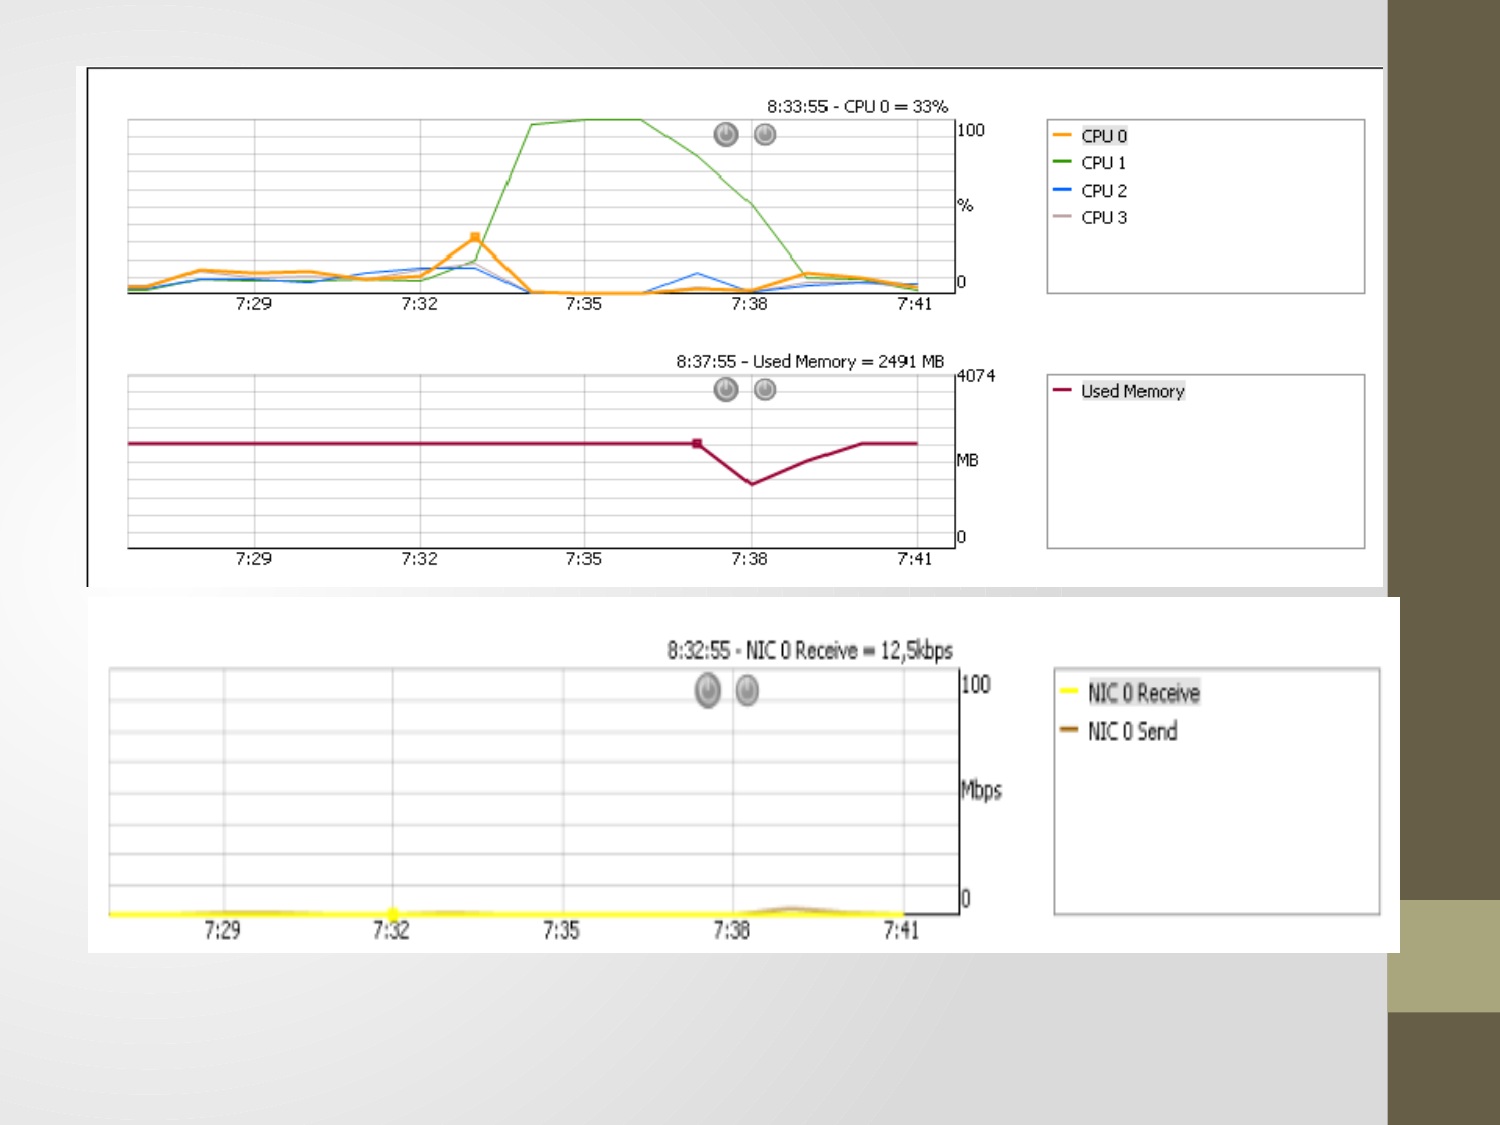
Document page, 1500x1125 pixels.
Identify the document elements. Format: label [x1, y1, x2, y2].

picture [87, 597, 1401, 953]
list [76, 65, 1384, 588]
